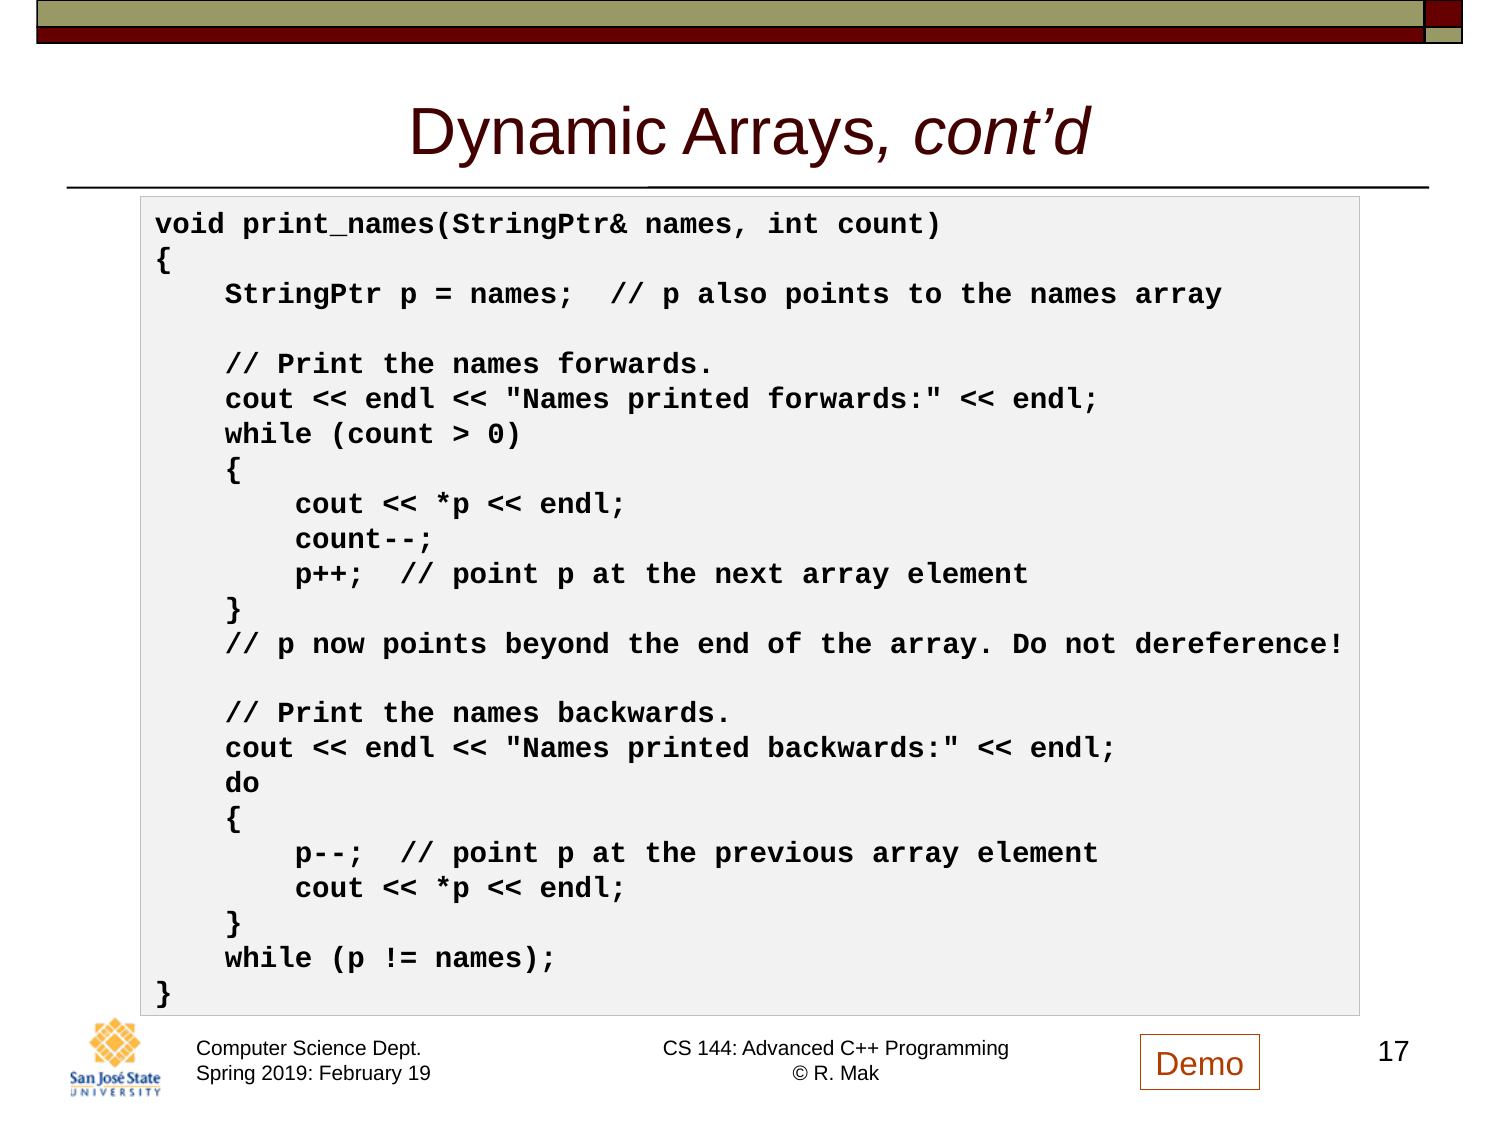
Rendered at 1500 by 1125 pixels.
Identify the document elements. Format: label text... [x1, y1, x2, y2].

text_box void print_names(StringPtr& names, int count) { StringPtr p = names; // p also points to the names array // Print the names forwards. cout << endl << "Names printed forwards:" << endl; while (count > 0) { cout << *p << endl; count--; p++; // point p at the next array element } // p now points beyond the end of the array. Do not dereference! // Print the names backwards. cout << endl << "Names printed backwards:" << endl; do { p--; // point p at the previous array element cout << *p << endl; } while (p != names); } [140, 196, 1360, 1016]
slide_number 17 [1320, 1025, 1425, 1100]
picture [60, 1012, 166, 1112]
text_box Demo [1140, 1034, 1260, 1090]
title Dynamic Arrays, cont’d [75, 67, 1425, 175]
